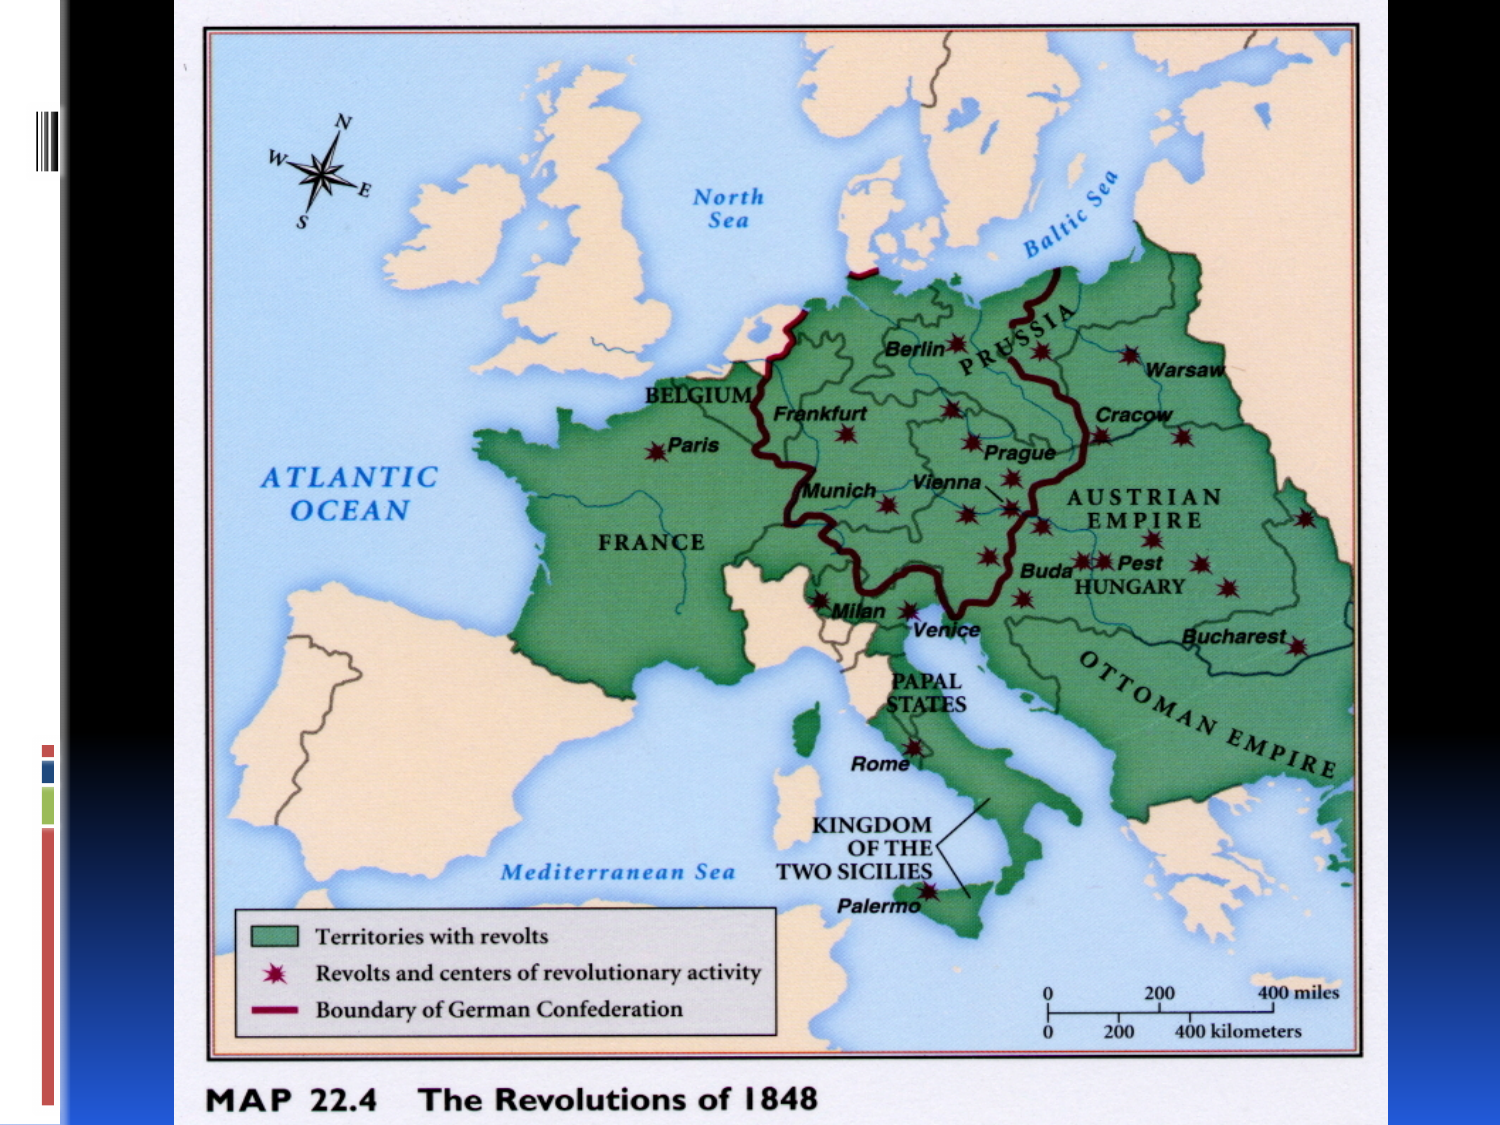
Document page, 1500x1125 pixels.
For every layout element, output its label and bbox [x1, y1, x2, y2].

list [174, 0, 1388, 1125]
